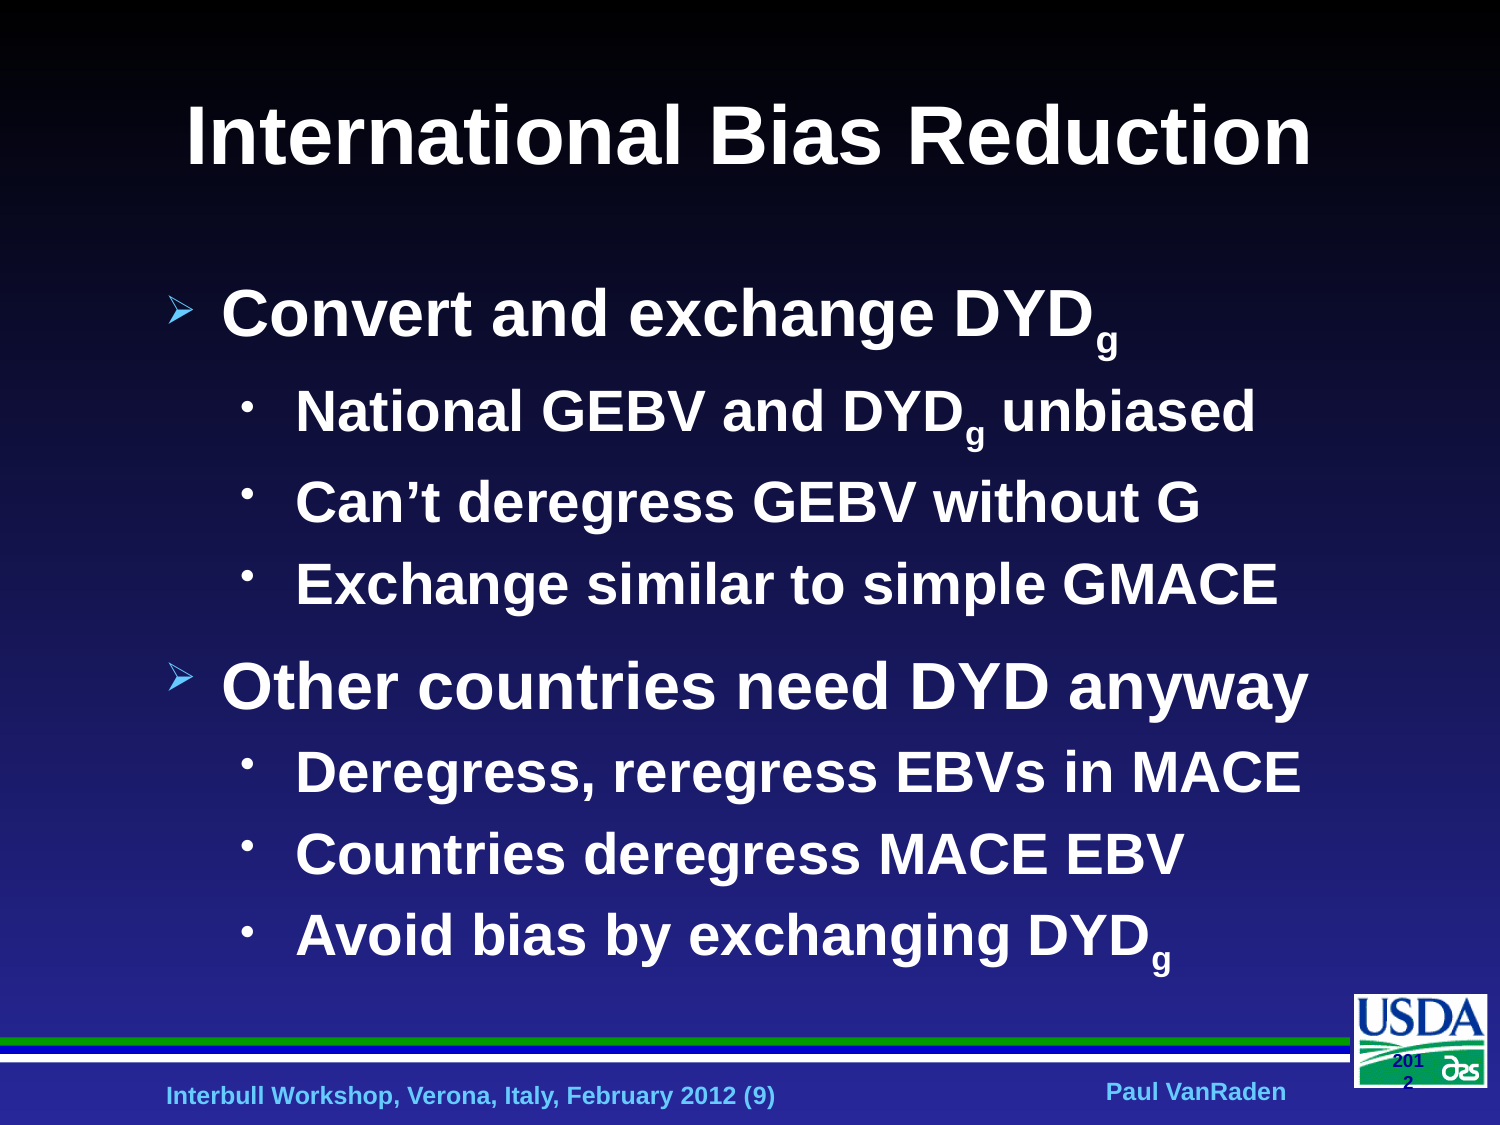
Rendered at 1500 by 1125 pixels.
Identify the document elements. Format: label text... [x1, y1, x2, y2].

list Convert and exchange DYDg National GEBV and DYDg unbiased Can’t deregress GEBV without G Exchange similar to simple GMACE Other countries need DYD anyway Deregress, reregress EBVs in MACE Countries deregress MACE EBV Avoid bias by exchanging DYDg [149, 262, 1351, 938]
picture [1354, 994, 1488, 1088]
title International Bias Reduction [37, 37, 1463, 226]
